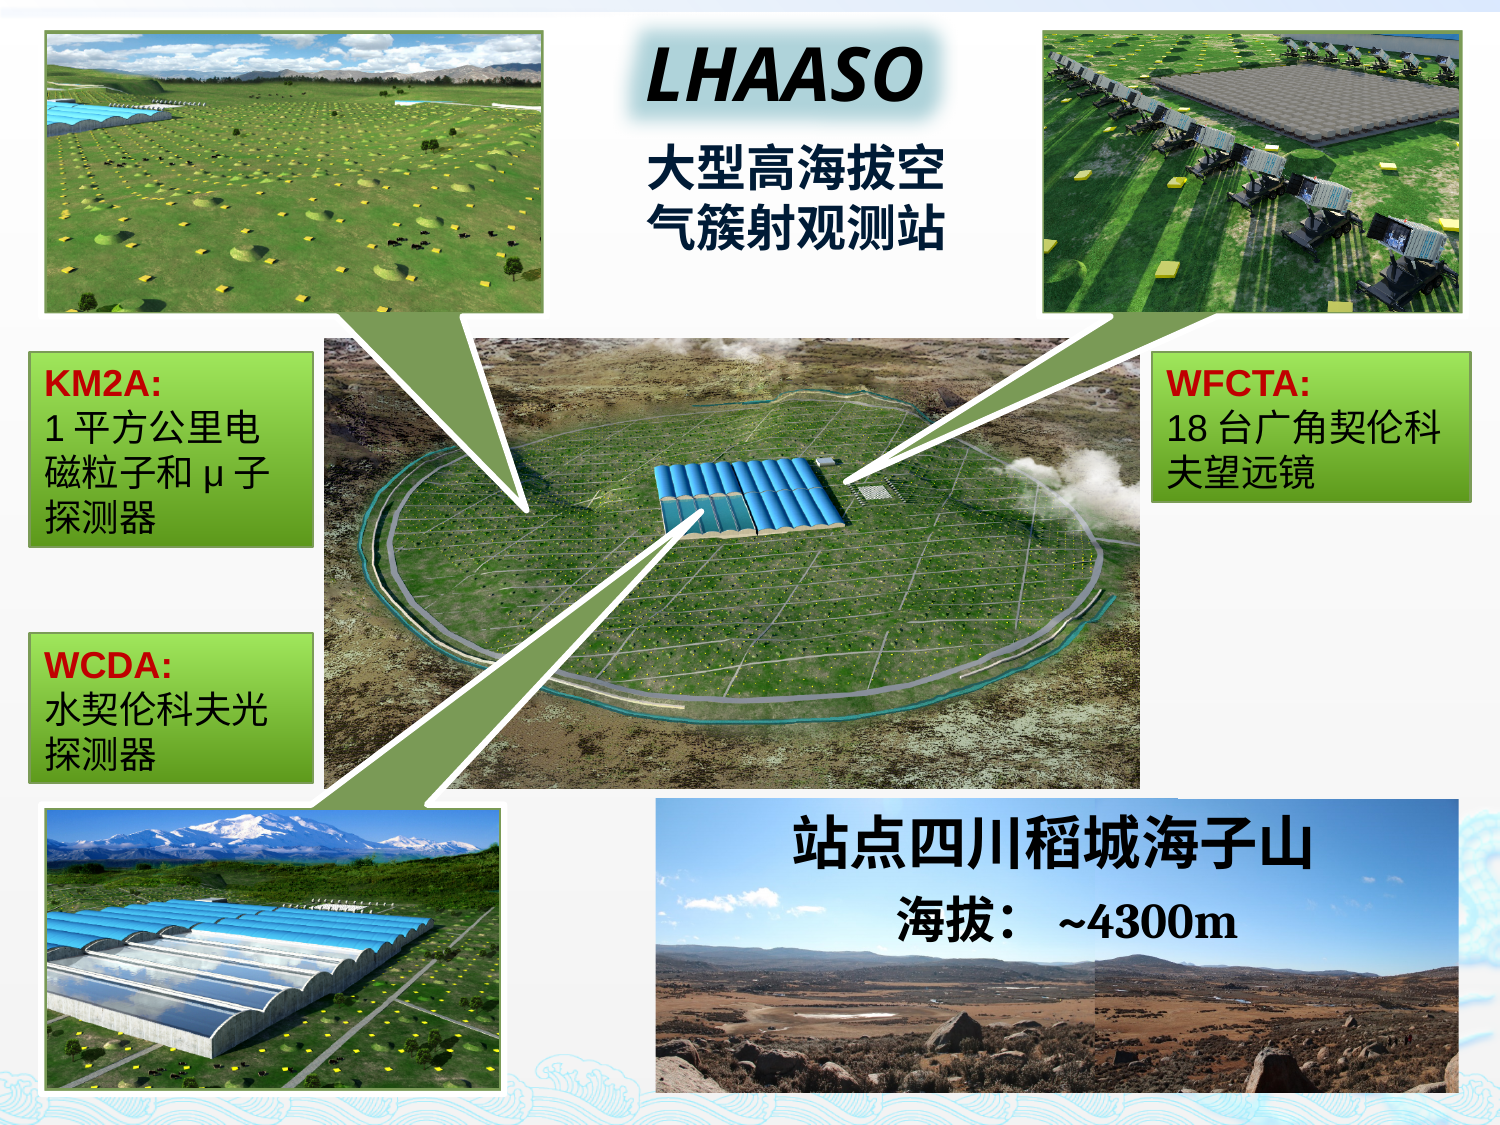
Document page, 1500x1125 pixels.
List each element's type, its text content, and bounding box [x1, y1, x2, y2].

text_box WFCTA: 18台广角契伦科夫望远镜 [1151, 351, 1472, 503]
picture [324, 337, 1141, 789]
text_box LHAASO [588, 23, 984, 122]
text_box KM2A: 1平方公里电磁粒子和μ子探测器 [28, 351, 314, 548]
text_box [654, 798, 1460, 1093]
text_box 大型高海拔空气簇射观测站 [631, 129, 963, 264]
text_box WCDA: 水契伦科夫光探测器 [28, 632, 314, 784]
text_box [40, 804, 505, 1095]
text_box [40, 26, 548, 317]
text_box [1038, 26, 1467, 317]
